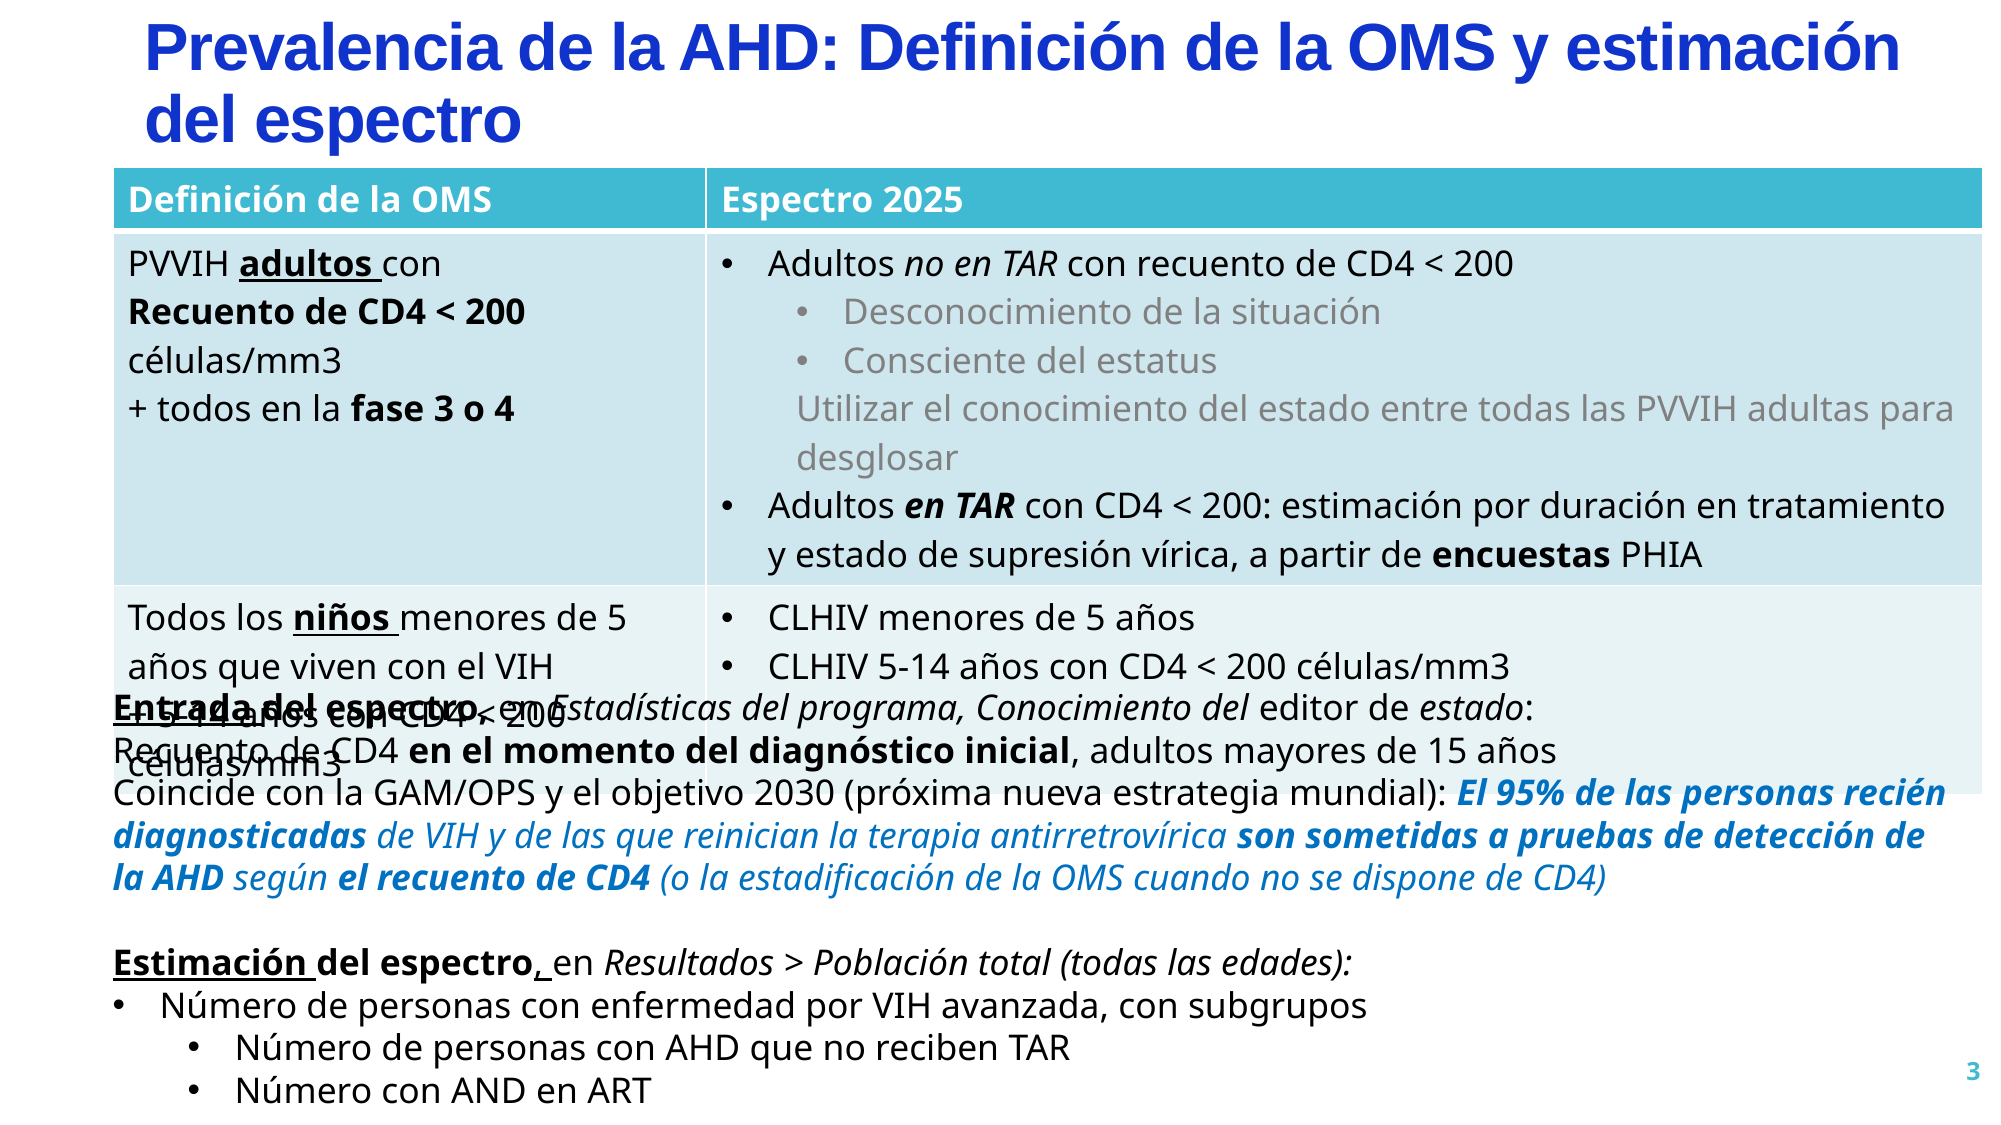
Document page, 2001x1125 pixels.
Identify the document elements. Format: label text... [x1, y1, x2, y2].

table_header Espectro 2025 [707, 168, 1982, 228]
table_cell PVVIH adultos con Recuento de CD4 < 200 células/mm3 + todos en la fase 3 o 4 [114, 234, 705, 585]
table_cell Adultos no en TAR con recuento de CD4 < 200 Desconocimiento de la situación Consciente del estatus Utilizar el conocimiento del estado entre todas las PVVIH adultas para desglosar Adultos en TAR con CD4 < 200: estimación por duración en tratamiento y estado de supresión vírica, a partir de encuestas PHIA [707, 234, 1982, 585]
table_cell Todos los niños menores de 5 años que viven con el VIH + 5-14 años con CD4 < 200 células/mm3 [114, 586, 705, 677]
title Prevalencia de la AHD: Definición de la OMS y estimación del espectro [129, 26, 2000, 144]
slide_number 3 [1969, 1042, 1996, 1103]
text_box Entrada del espectro, en Estadísticas del programa, Conocimiento del editor de estado: Recuento de CD4 en el momento del diagnóstico inicial, adultos mayores de 15 años Coincide con la GAM/OPS y el objetivo 2030 (próxima nueva estrategia mundial): El 95% de las personas recién diagnosticadas de VIH y de las que reinician la terapia antirretrovírica son sometidas a pruebas de detección de la AHD según el recuento de CD4 (o la estadificación de la OMS cuando no se dispone de CD4) Estimación del espectro, en Resultados > Población total (todas las edades): Número de personas con enfermedad por VIH avanzada, con subgrupos Número de personas con AHD que no reciben TAR Número con AND en ART [98, 677, 1969, 1118]
table_header Definición de la OMS [114, 168, 705, 228]
table_cell CLHIV menores de 5 años CLHIV 5-14 años con CD4 < 200 células/mm3 [707, 586, 1982, 794]
